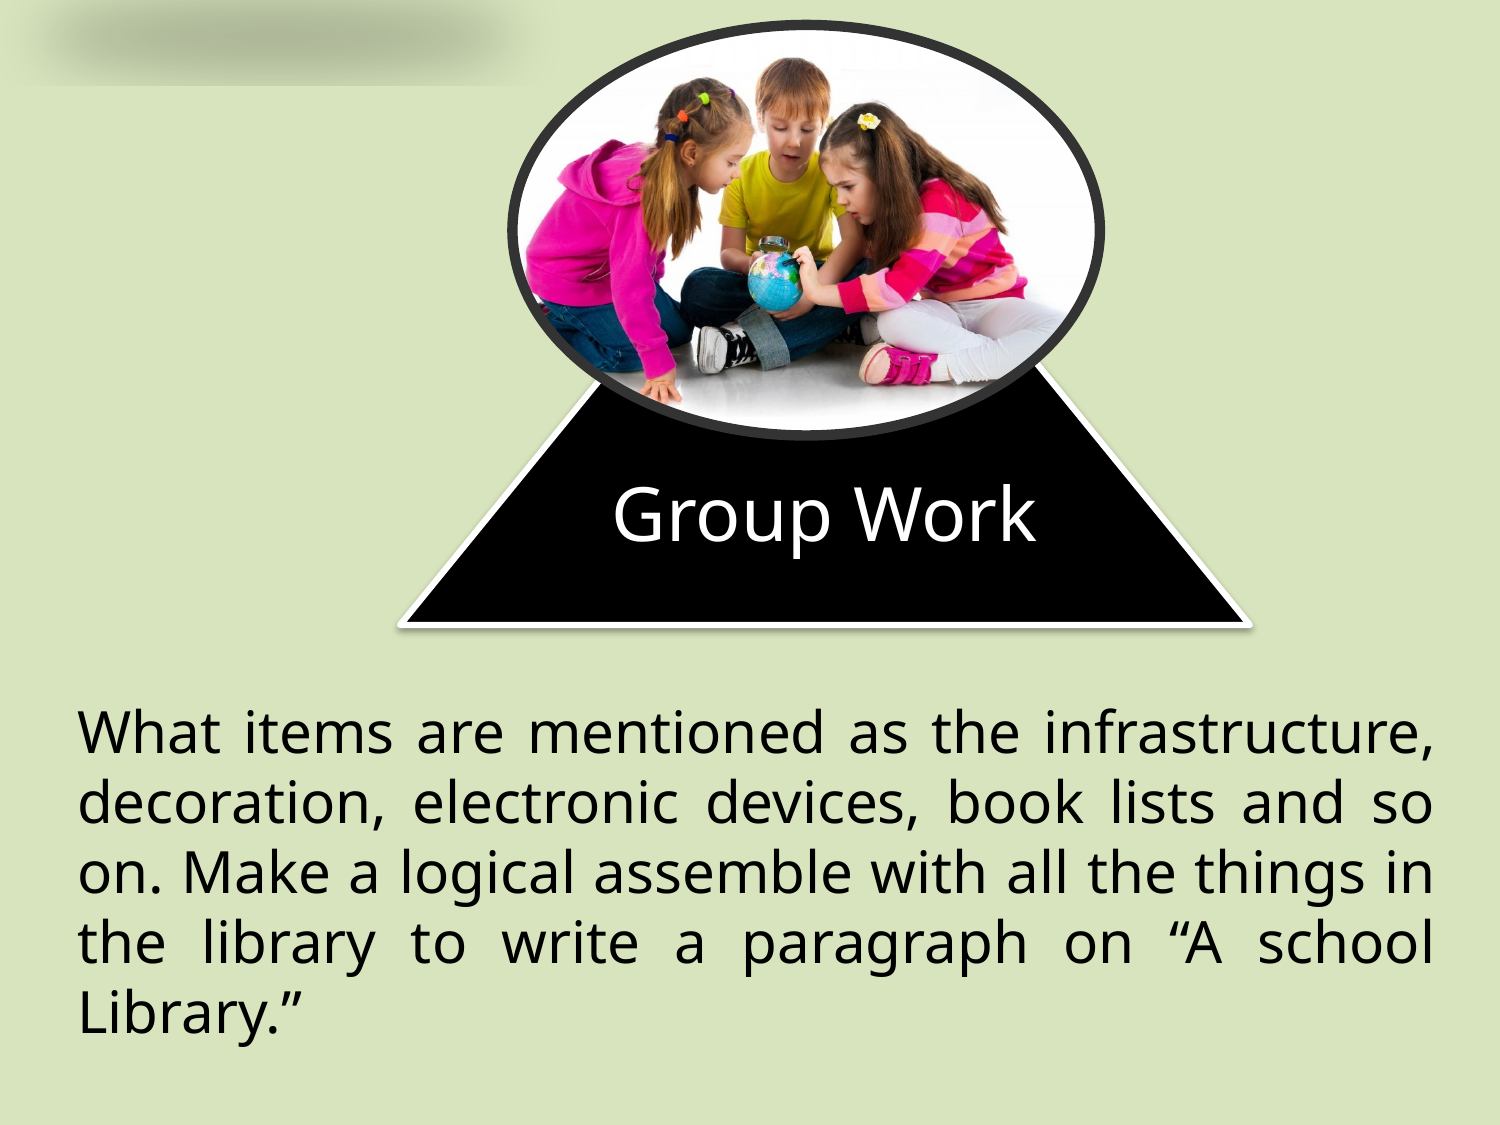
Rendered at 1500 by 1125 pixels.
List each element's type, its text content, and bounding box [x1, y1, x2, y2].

text_box What items are mentioned as the infrastructure, decoration, electronic devices, book lists and so on. Make a logical assemble with all the things in the library to write a paragraph on “A school Library.” [62, 687, 1450, 1053]
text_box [399, 24, 1251, 626]
